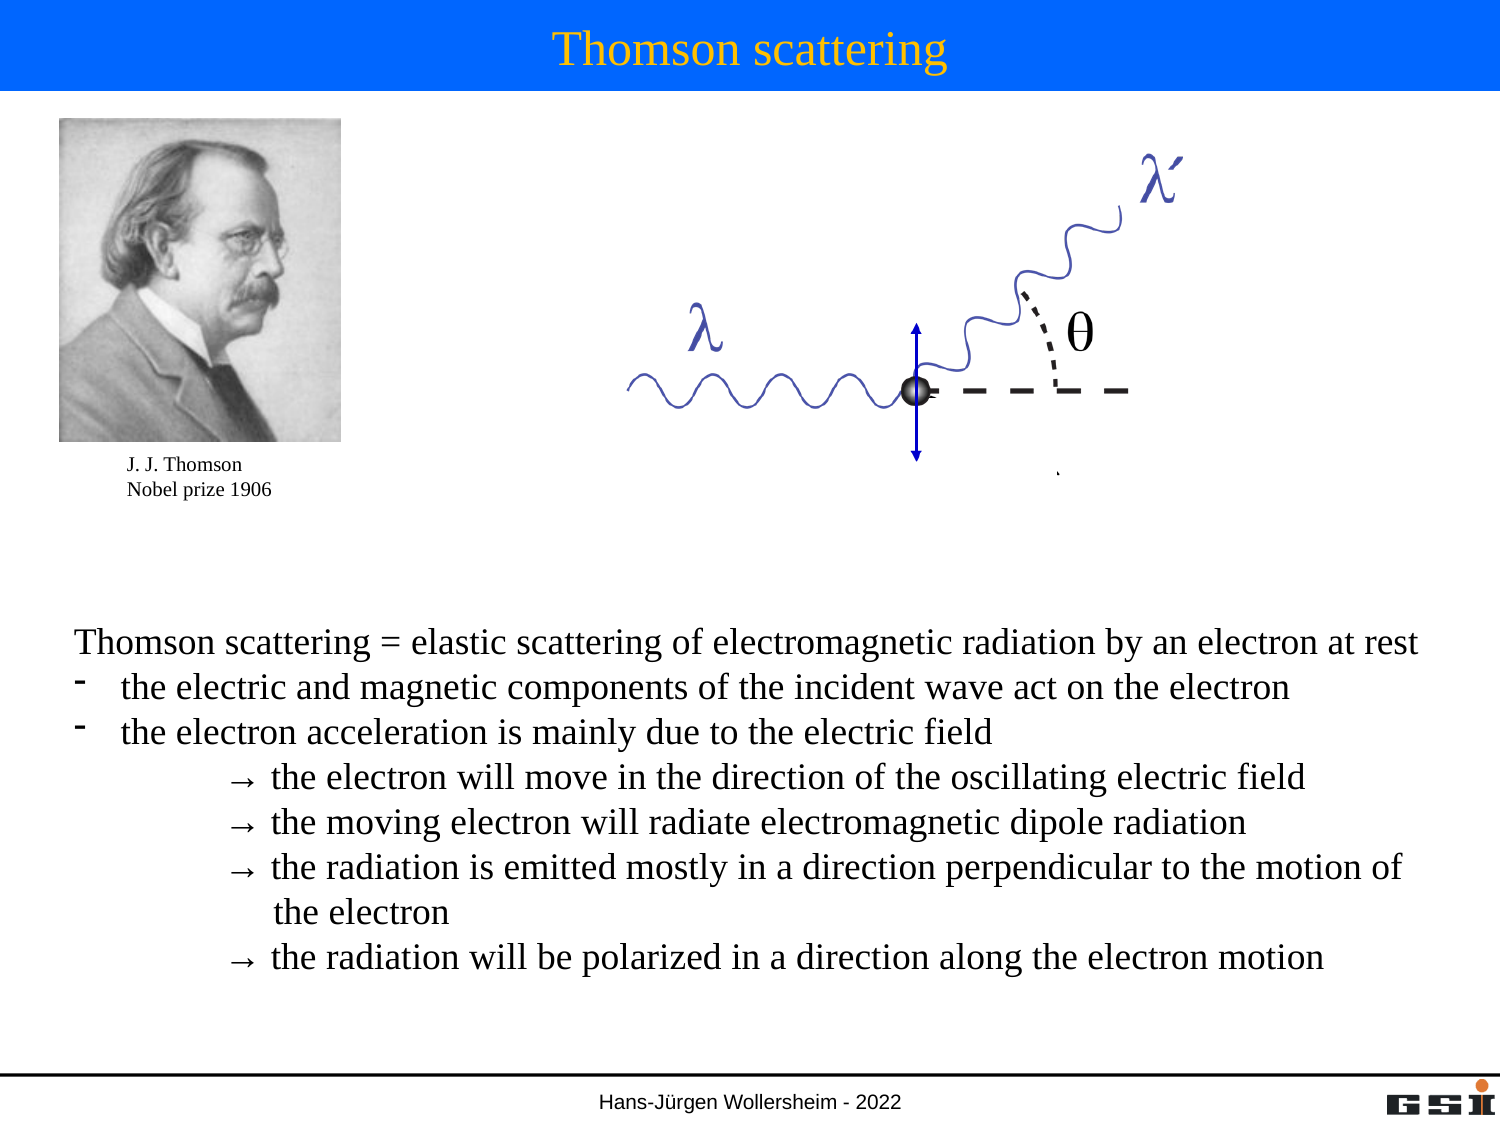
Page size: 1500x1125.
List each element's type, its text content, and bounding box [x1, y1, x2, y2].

picture [619, 147, 1183, 480]
title Thomson scattering [0, 0, 1500, 91]
text_box Thomson scattering = elastic scattering of electromagnetic radiation by an electron at rest the electric and magnetic components of the incident wave act on the electron the electron acceleration is mainly due to the electric field → the electron will move in the direction of the oscillating electric field → the moving electron will radiate electromagnetic dipole radiation → the radiation is emitted mostly in a direction perpendicular to the motion of the electron → the radiation will be polarized in a direction along the electron motion [59, 609, 1459, 985]
picture [1387, 1079, 1495, 1115]
text_box J. J. Thomson Nobel prize 1906 [112, 449, 288, 508]
picture [58, 117, 341, 442]
